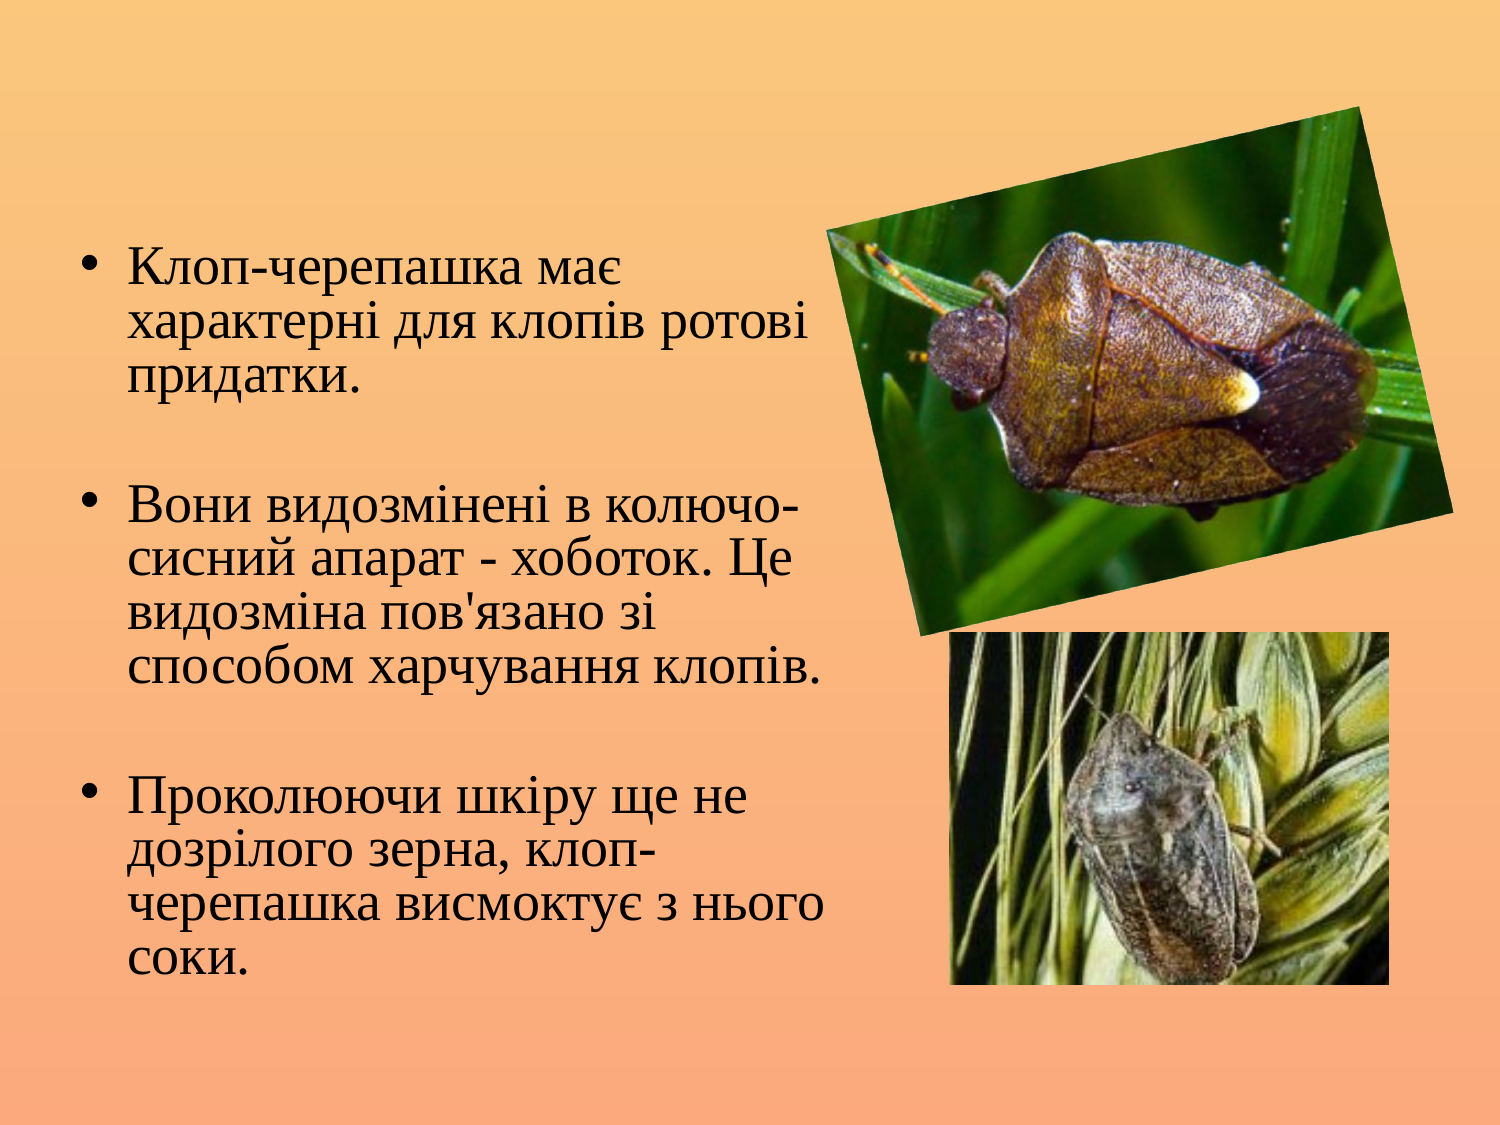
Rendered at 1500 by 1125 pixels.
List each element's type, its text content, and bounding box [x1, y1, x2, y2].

picture [827, 107, 1453, 636]
picture [948, 632, 1389, 985]
list Клоп-черепашка має характерні для клопів ротові придатки. Вони видозмінені в колючо-сисний апарат - хоботок. Це видозміна пов'язано зі способом харчування клопів. Проколюючи шкіру ще не дозрілого зерна, клоп-черепашка висмоктує з нього соки. [64, 234, 844, 1014]
